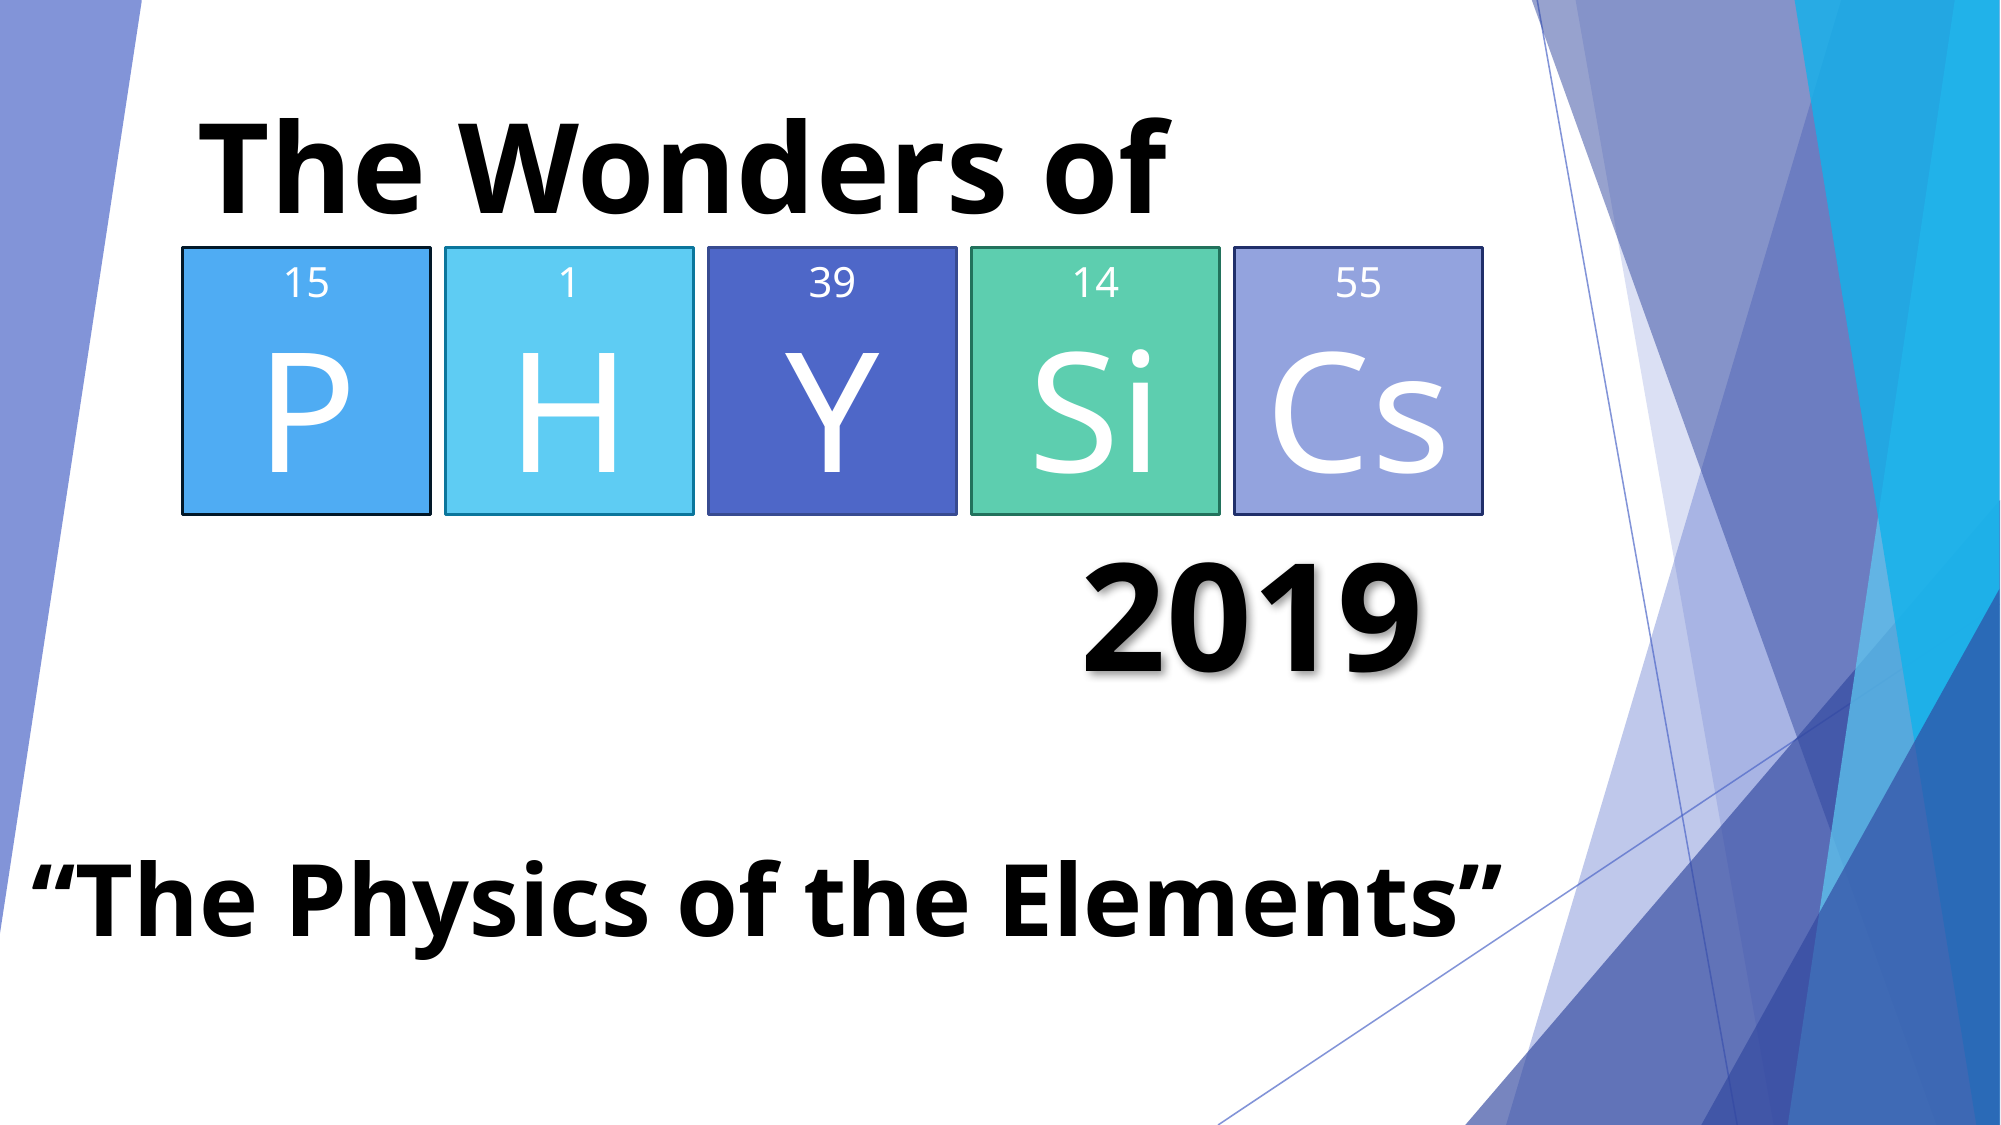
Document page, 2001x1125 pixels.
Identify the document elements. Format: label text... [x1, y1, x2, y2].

text_box “The Physics of the Elements” [16, 829, 1564, 966]
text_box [182, 80, 1483, 712]
